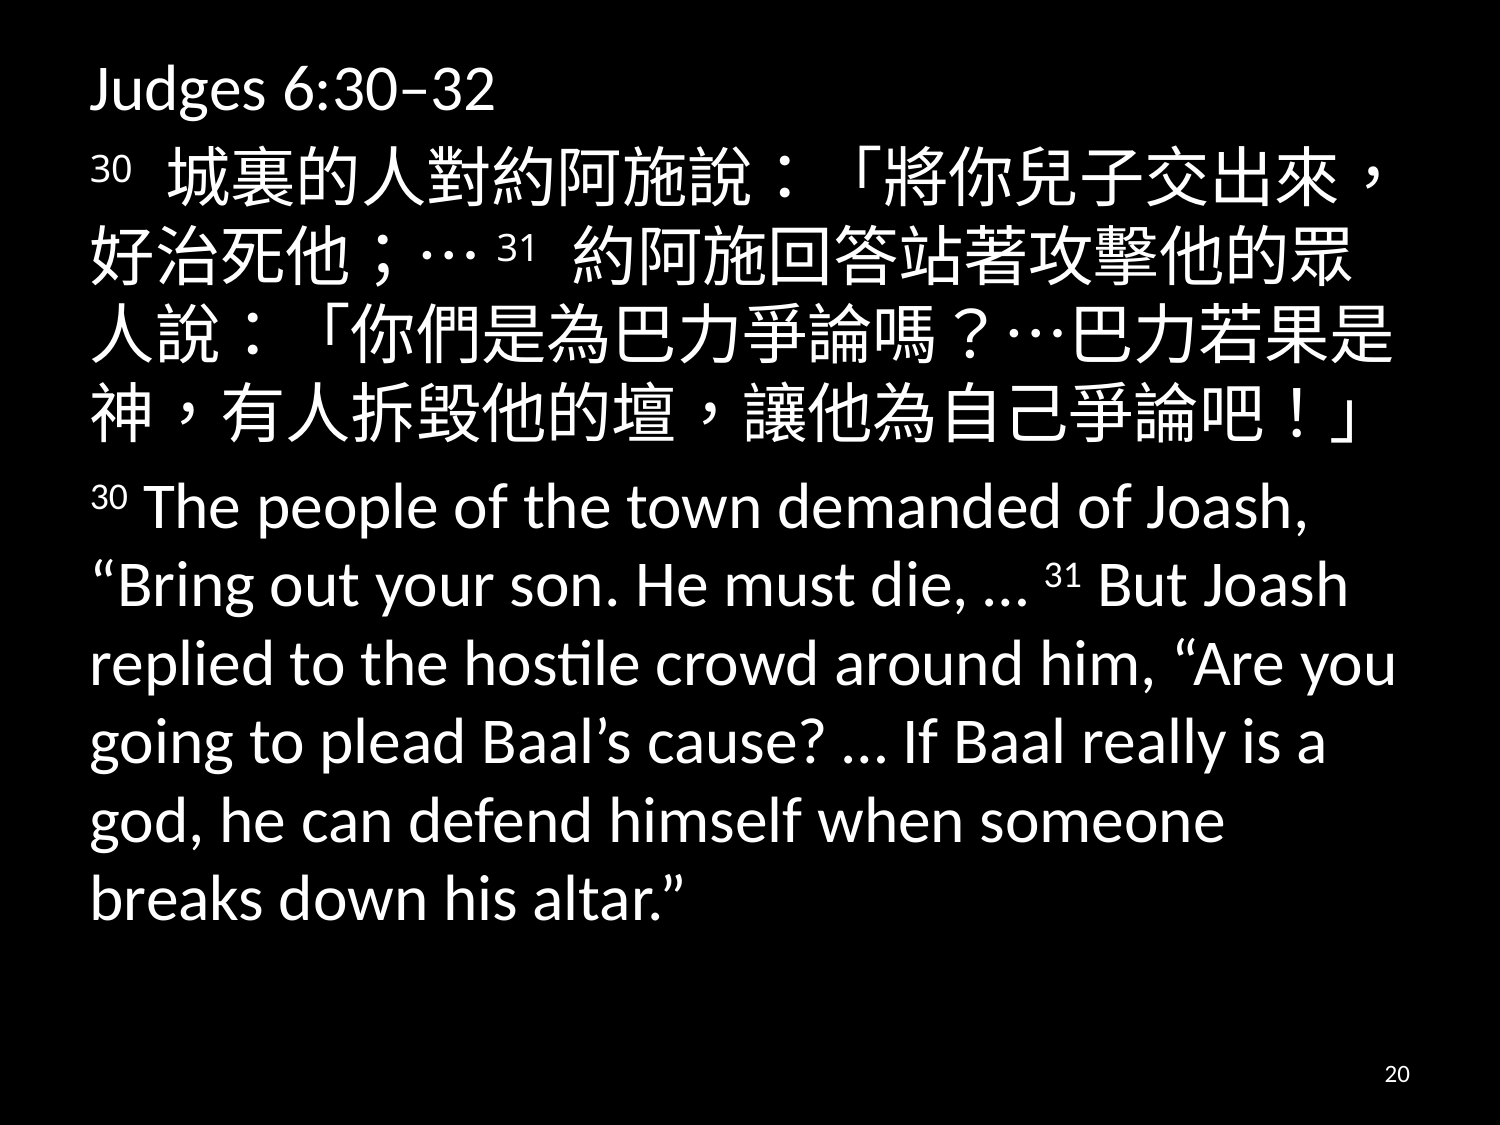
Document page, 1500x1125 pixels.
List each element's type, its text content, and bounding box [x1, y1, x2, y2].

slide_number 20 [1074, 1042, 1425, 1103]
list Judges 6:30–32 30 城裏的人對約阿施說：「將你兒子交出來，好治死他；…31 約阿施回答站著攻擊他的眾人說：「你們是為巴力爭論嗎？…巴力若果是神，有人拆毀他的壇，讓他為自己爭論吧！」 30 The people of the town demanded of Joash, “Bring out your son. He must die, … 31 But Joash replied to the hostile crowd around him, “Are you going to plead Baal’s cause? … If Baal really is a god, he can defend himself when someone breaks down his altar.” [74, 37, 1426, 1005]
